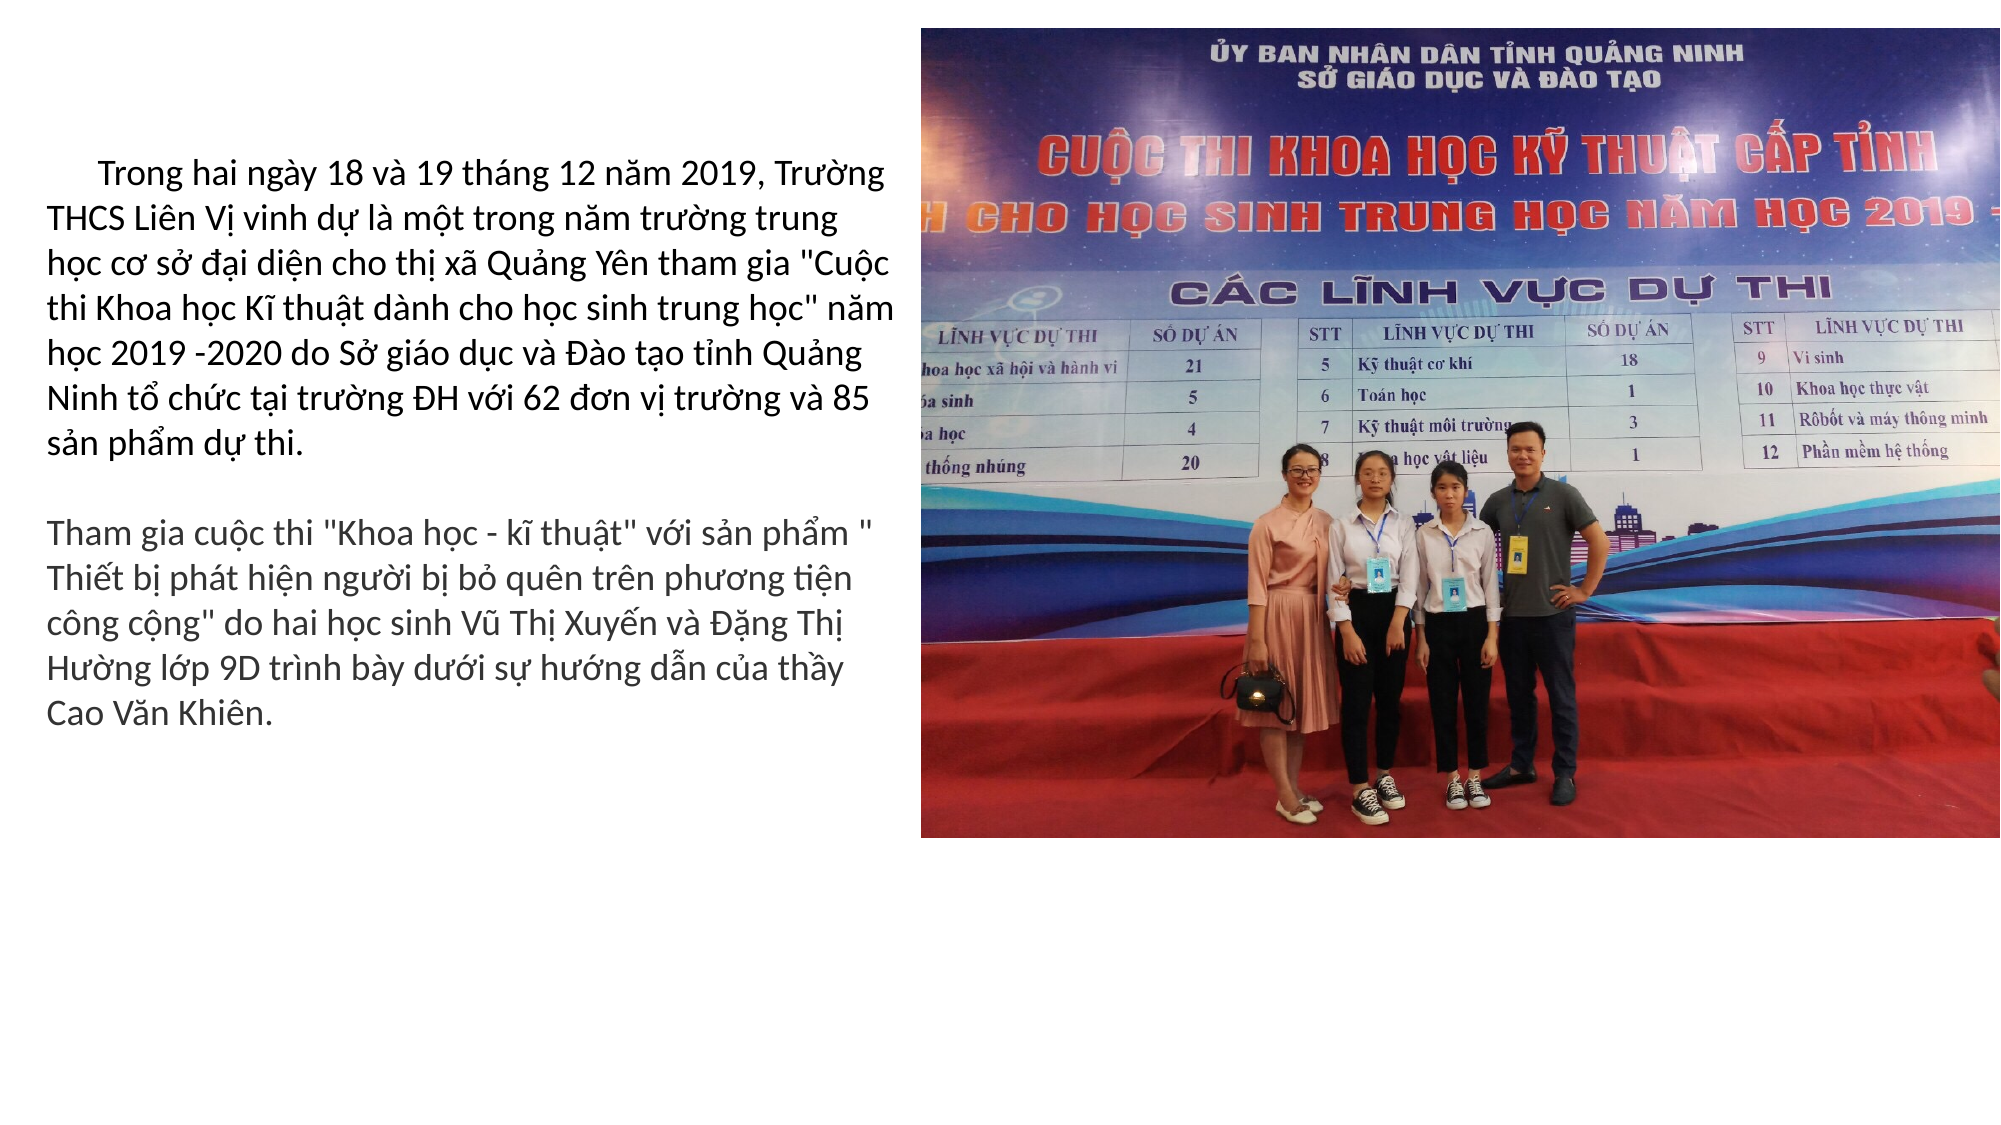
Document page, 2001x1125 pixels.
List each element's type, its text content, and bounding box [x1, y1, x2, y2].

text_box Trong hai ngày 18 và 19 tháng 12 năm 2019, Trường THCS Liên Vị vinh dự là một trong năm trường trung học cơ sở đại diện cho thị xã Quảng Yên tham gia "Cuộc thi Khoa học Kĩ thuật dành cho học sinh trung học" năm học 2019 -2020 do Sở giáo dục và Đào tạo tỉnh Quảng Ninh tổ chức tại trường ĐH với 62 đơn vị trường và 85 sản phẩm dự thi. Tham gia cuộc thi "Khoa học - kĩ thuật" với sản phẩm " Thiết bị phát hiện người bị bỏ quên trên phương tiện công cộng" do hai học sinh Vũ Thị Xuyến và Đặng Thị Hường lớp 9D trình bày dưới sự hướng dẫn của thầy Cao Văn Khiên. [31, 140, 911, 741]
picture [921, 28, 2000, 838]
